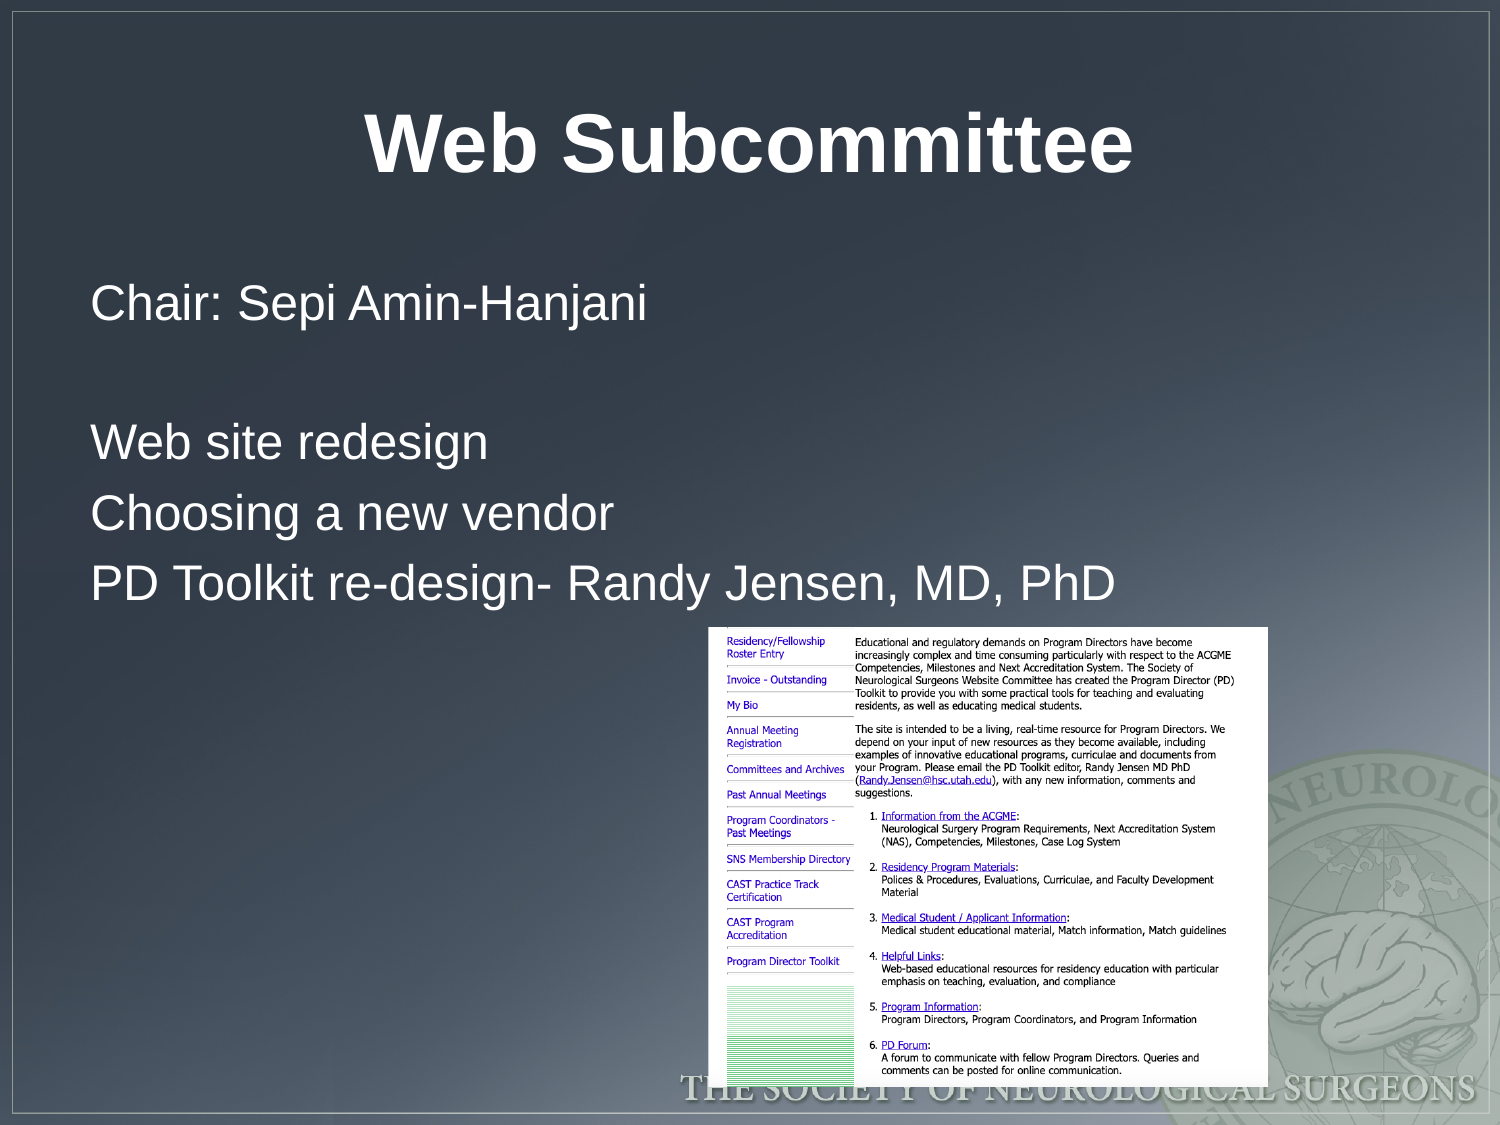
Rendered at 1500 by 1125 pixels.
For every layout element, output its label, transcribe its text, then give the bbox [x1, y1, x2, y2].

list Chair: Sepi Amin-Hanjani Web site redesign Choosing a new vendor PD Toolkit re-design- Randy Jensen, MD, PhD [75, 262, 1425, 1005]
title Web Subcommittee [75, 45, 1425, 233]
picture [0, 0, 1500, 1125]
